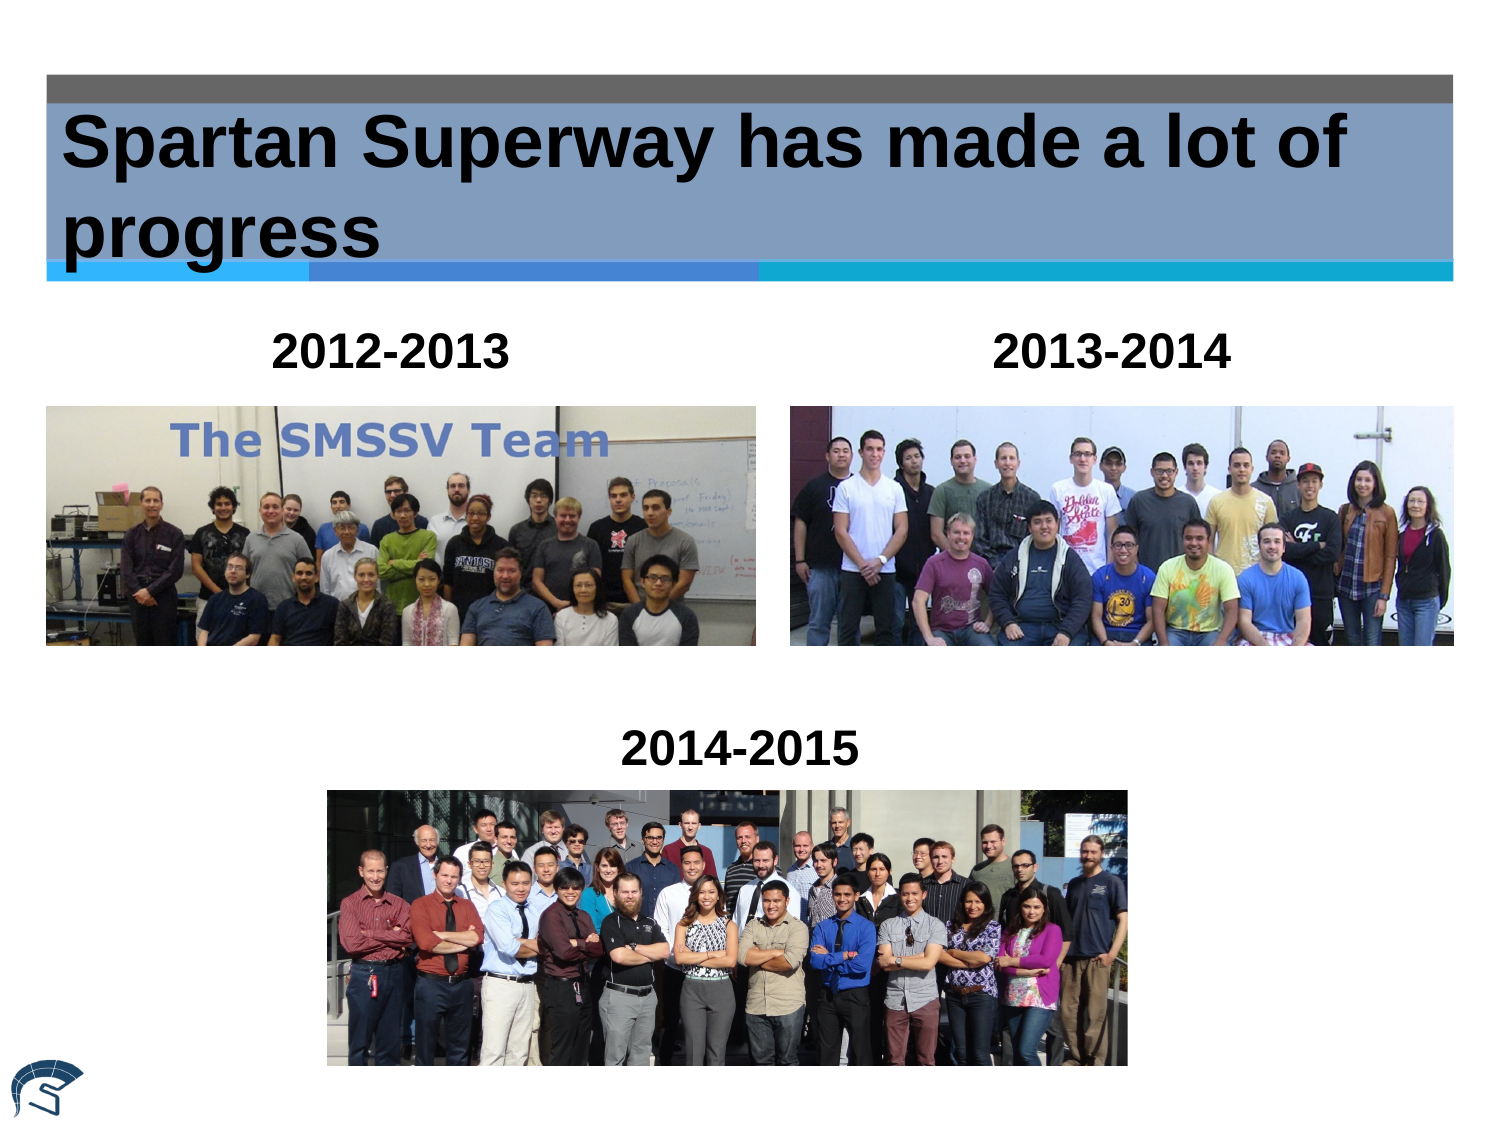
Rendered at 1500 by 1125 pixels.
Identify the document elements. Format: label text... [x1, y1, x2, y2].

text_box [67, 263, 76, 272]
picture [790, 406, 1454, 646]
text_box 2013-2014 [963, 303, 1281, 404]
picture [46, 406, 756, 646]
text_box 2014-2015 [591, 700, 909, 788]
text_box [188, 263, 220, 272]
picture [326, 789, 1128, 1066]
picture [0, 1049, 91, 1125]
title Spartan Superway has made a lot of progress [46, 103, 1454, 263]
text_box 2012-2013 [242, 303, 560, 404]
